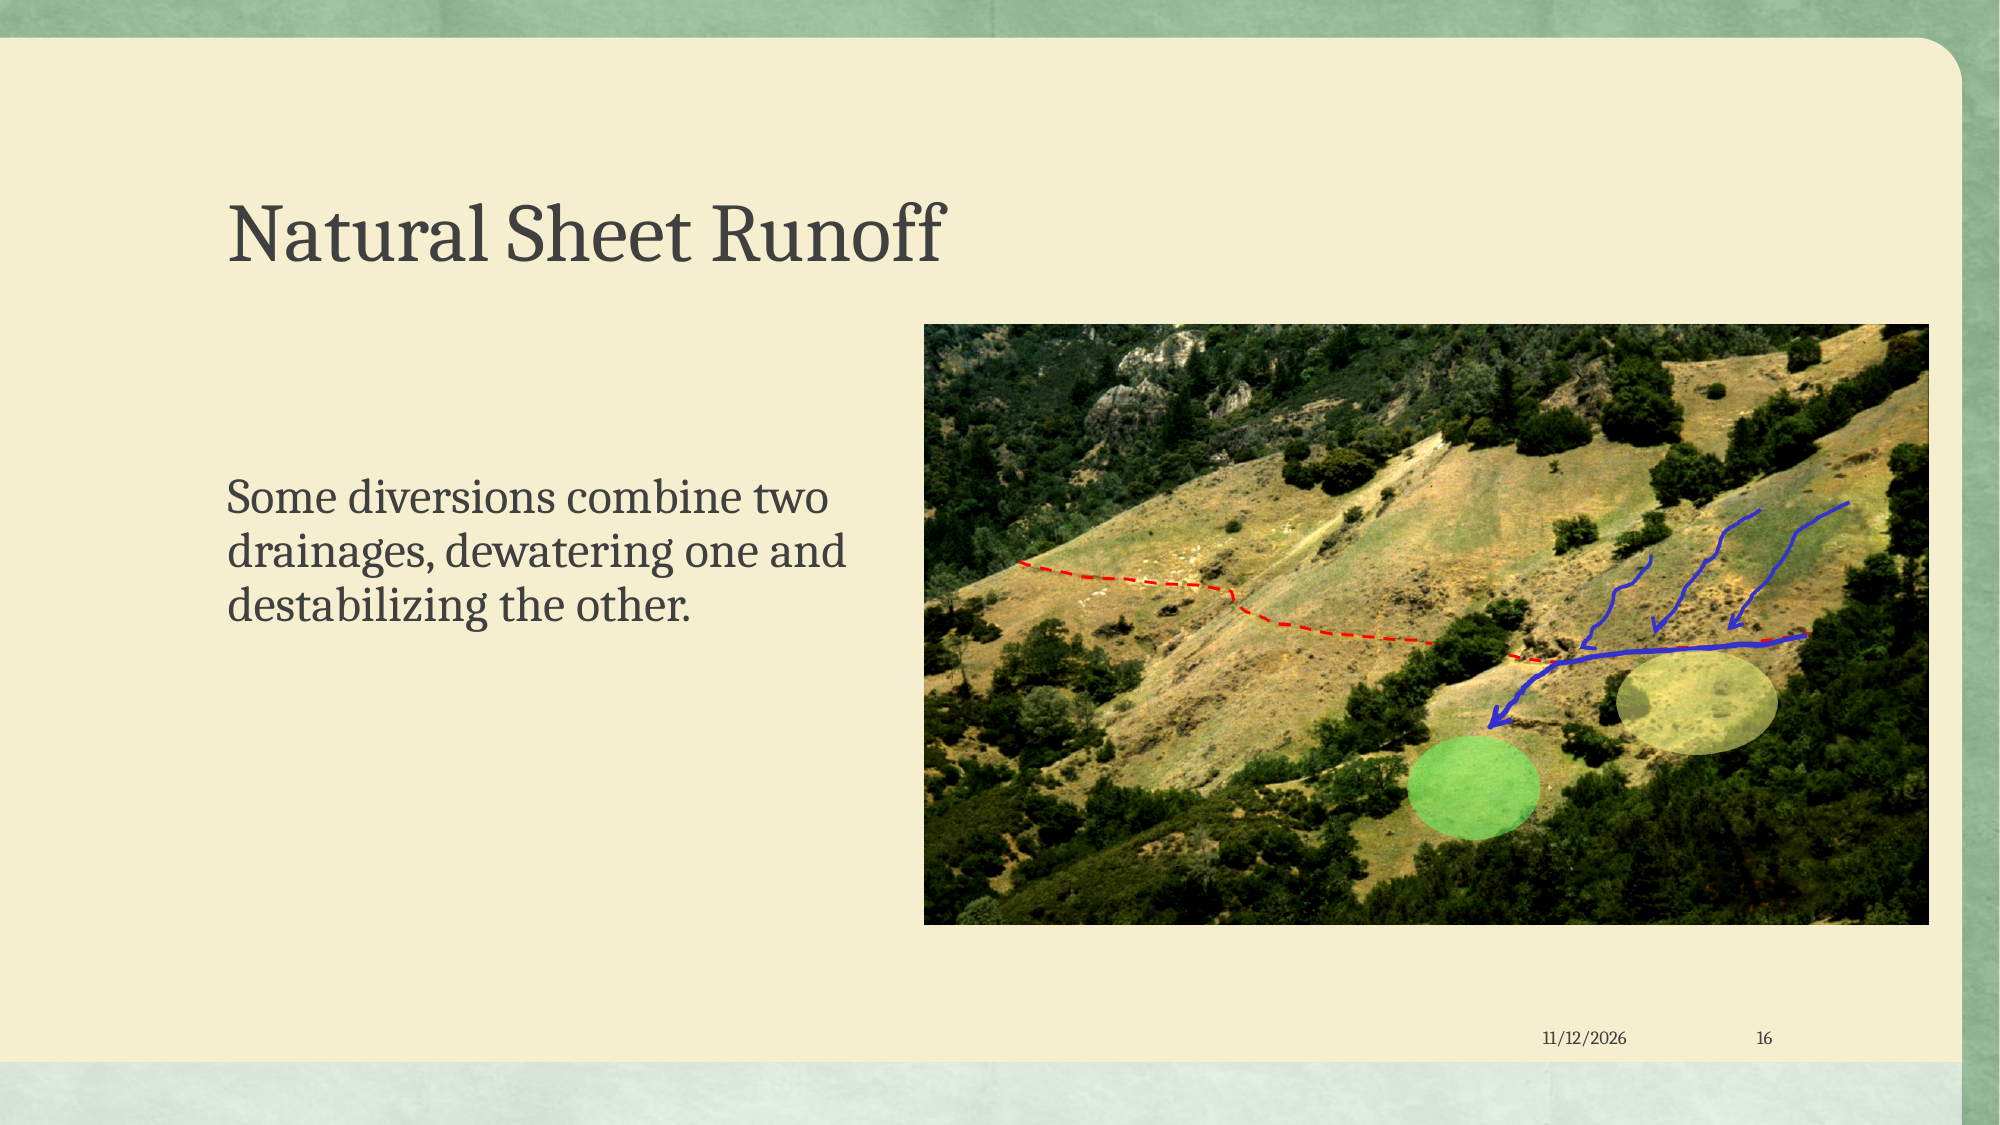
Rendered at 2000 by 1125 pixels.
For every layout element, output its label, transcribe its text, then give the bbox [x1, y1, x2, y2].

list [924, 324, 1929, 926]
slide_number 16 [1662, 1025, 1788, 1050]
list Some diversions combine two drainages, dewatering one and destabilizing the other. [212, 462, 863, 688]
title Natural Sheet Runoff [212, 92, 1788, 288]
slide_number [1462, 1025, 1642, 1050]
